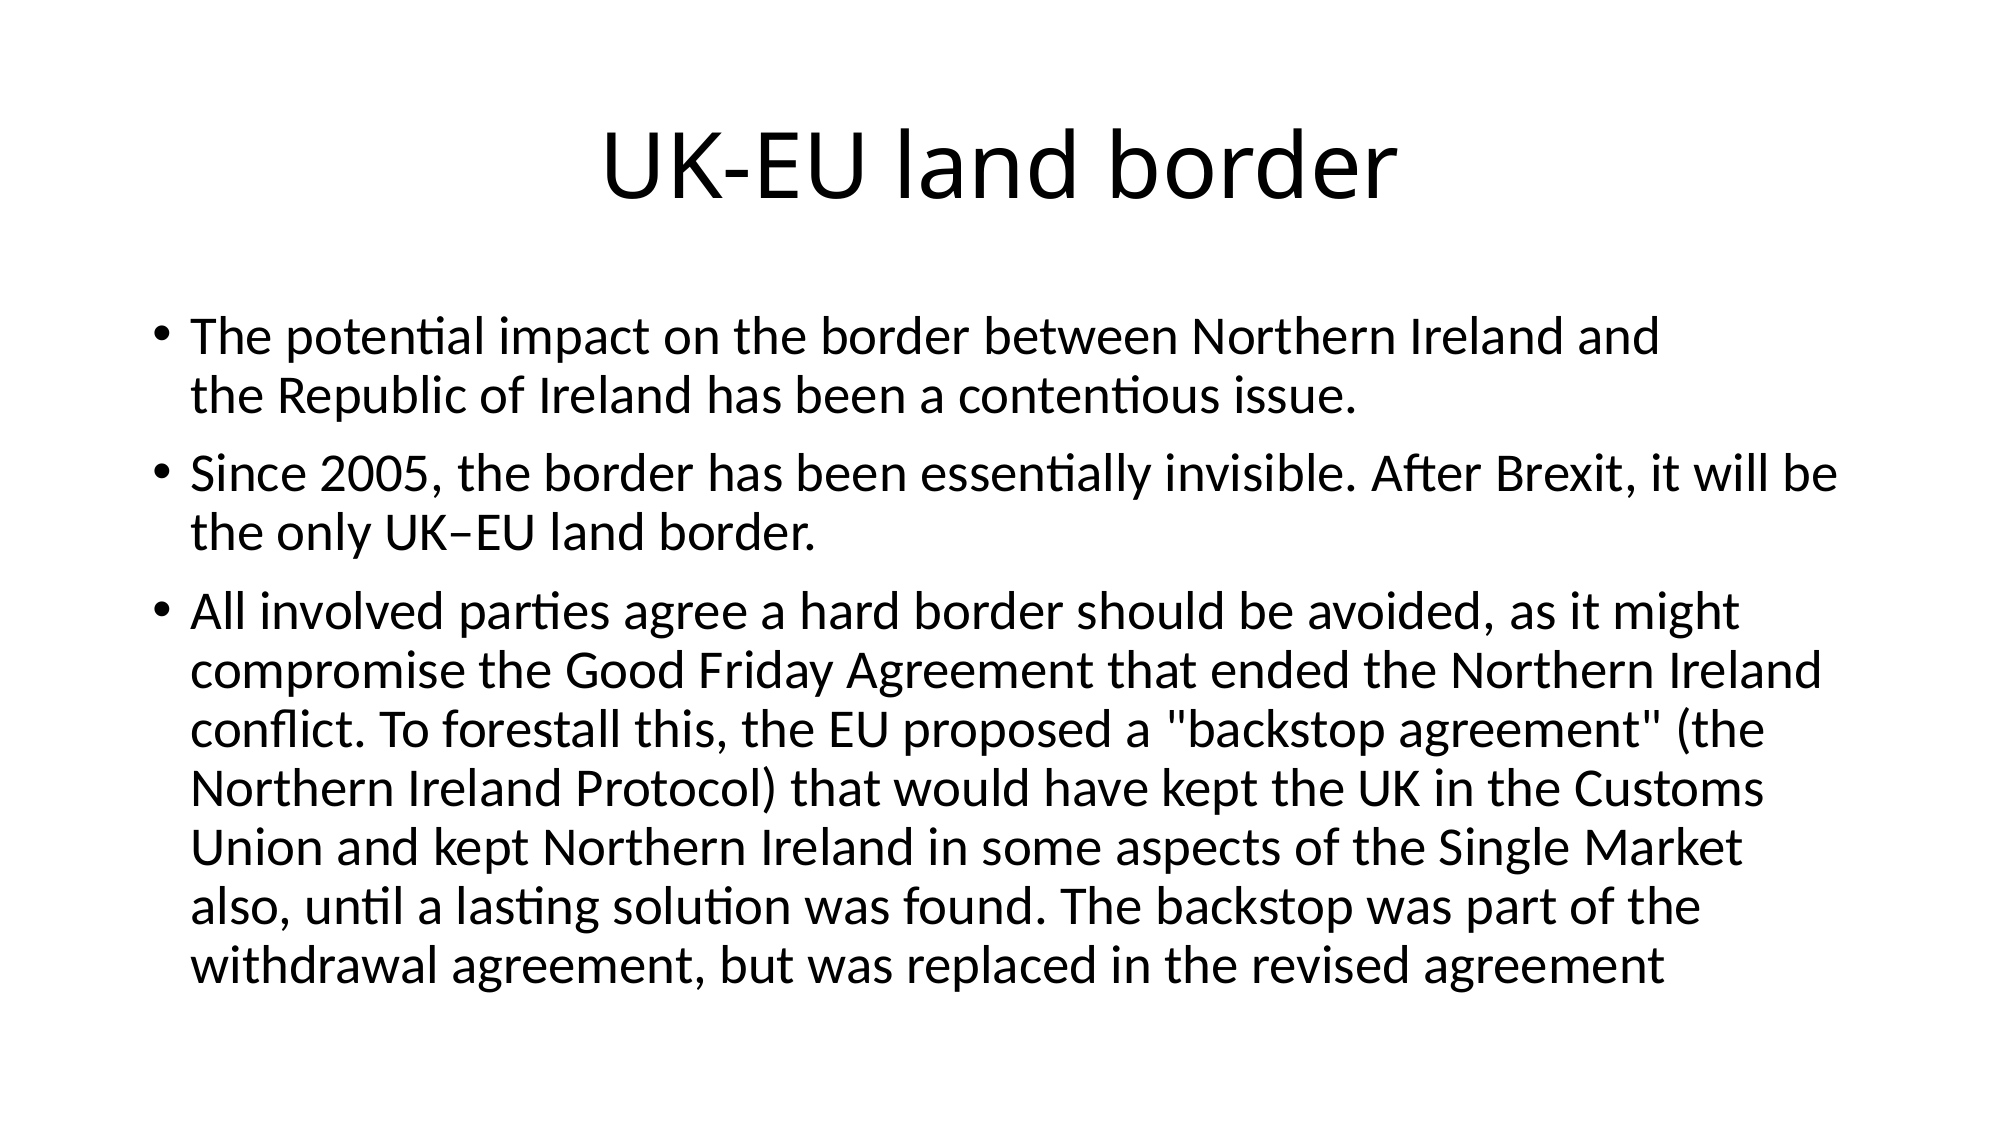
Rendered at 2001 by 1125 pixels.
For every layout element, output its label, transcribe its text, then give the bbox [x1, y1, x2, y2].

list The potential impact on the border between Northern Ireland and the Republic of Ireland has been a contentious issue. Since 2005, the border has been essentially invisible. After Brexit, it will be the only UK–EU land border. All involved parties agree a hard border should be avoided, as it might compromise the Good Friday Agreement that ended the Northern Ireland conflict. To forestall this, the EU proposed a "backstop agreement" (the Northern Ireland Protocol) that would have kept the UK in the Customs Union and kept Northern Ireland in some aspects of the Single Market also, until a lasting solution was found. The backstop was part of the withdrawal agreement, but was replaced in the revised agreement [137, 299, 1863, 1014]
title UK-EU land border [137, 59, 1863, 278]
